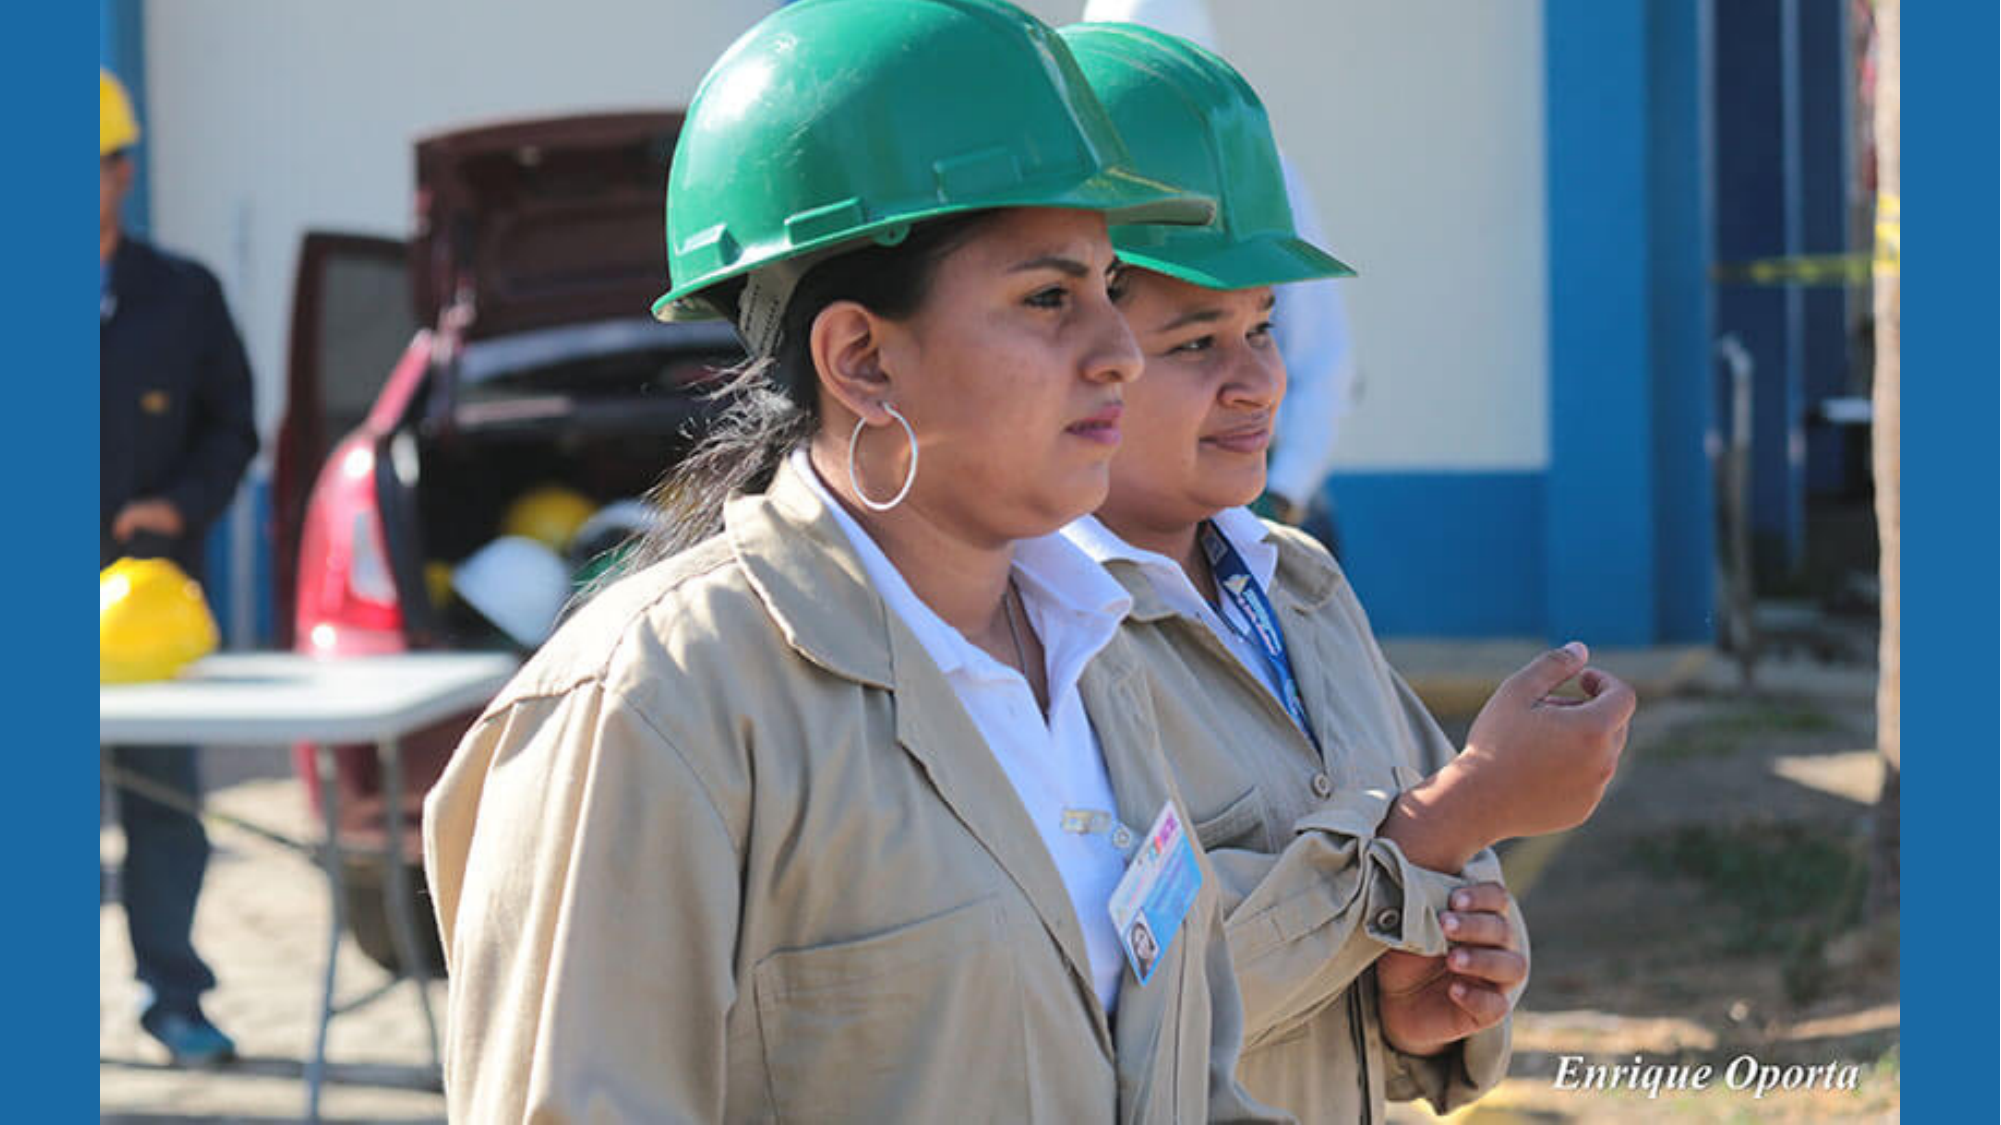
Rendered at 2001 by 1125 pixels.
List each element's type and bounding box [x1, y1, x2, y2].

picture [100, 0, 1900, 1125]
